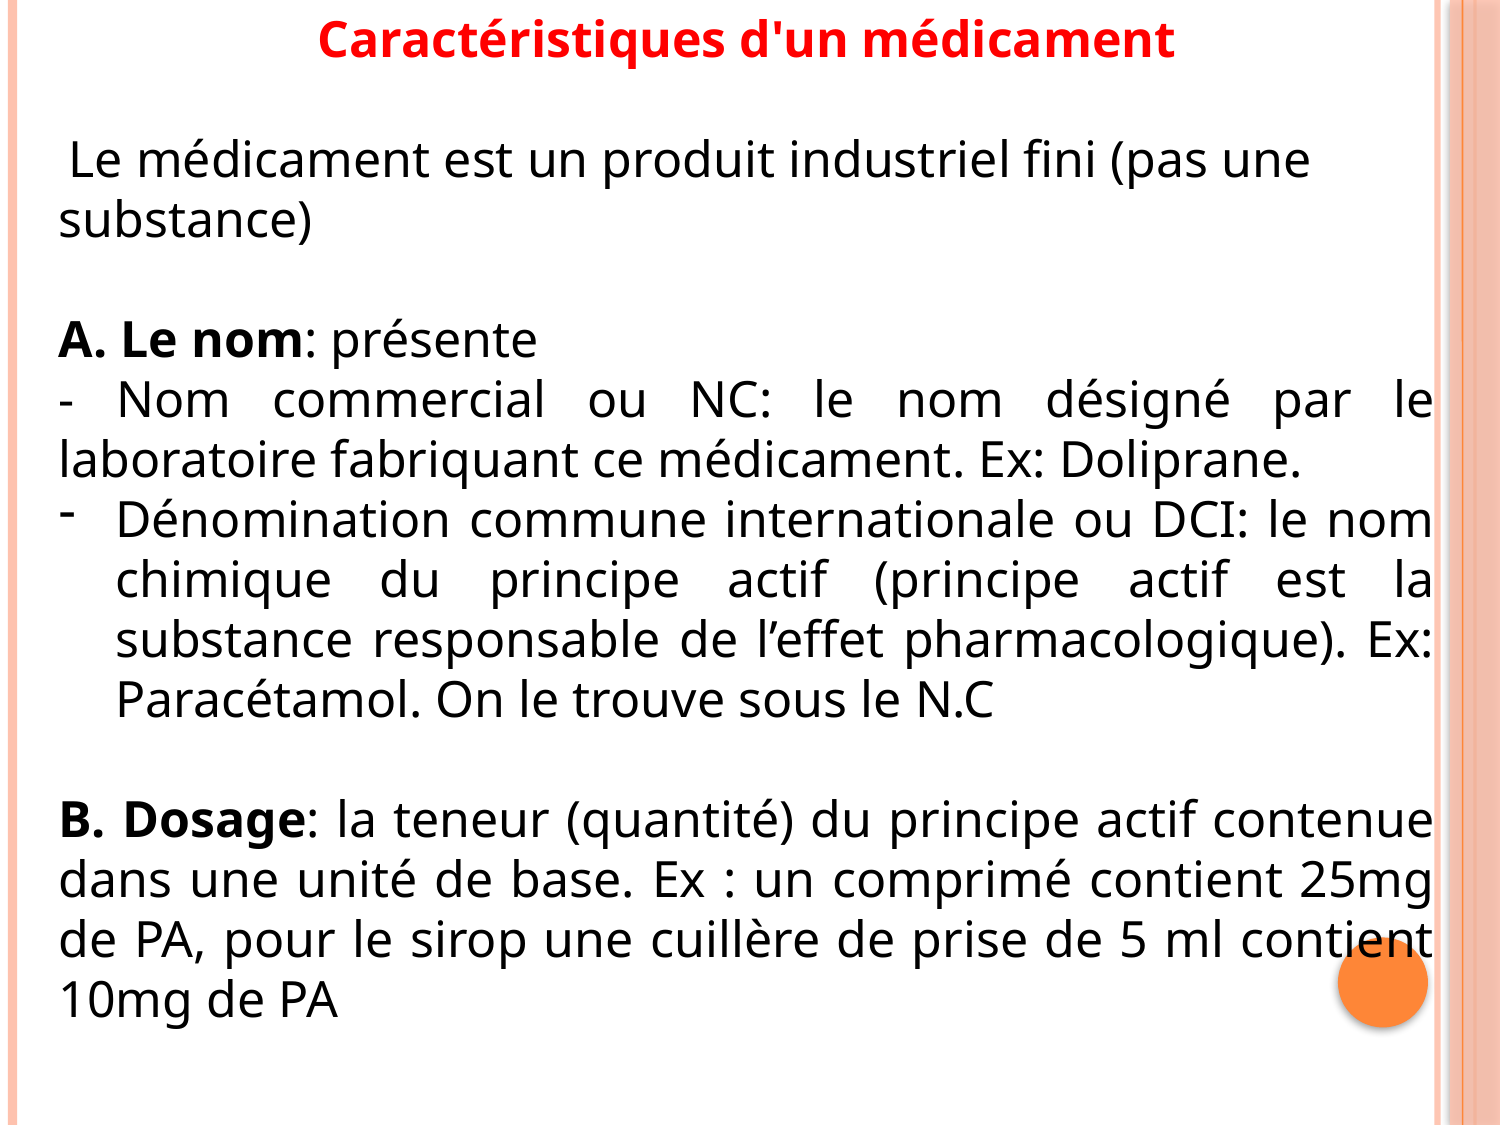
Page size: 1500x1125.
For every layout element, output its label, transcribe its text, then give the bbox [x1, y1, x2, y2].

text_box Caractéristiques d'un médicament Le médicament est un produit industriel fini (pas une substance) A. Le nom: présente - Nom commercial ou NC: le nom désigné par le laboratoire fabriquant ce médicament. Ex: Doliprane. Dénomination commune internationale ou DCI: le nom chimique du principe actif (principe actif est la substance responsable de l’effet pharmacologique). Ex: Paracétamol. On le trouve sous le N.C B. Dosage: la teneur (quantité) du principe actif contenue dans une unité de base. Ex : un comprimé contient 25mg de PA, pour le sirop une cuillère de prise de 5 ml contient 10mg de PA [44, 0, 1450, 1035]
